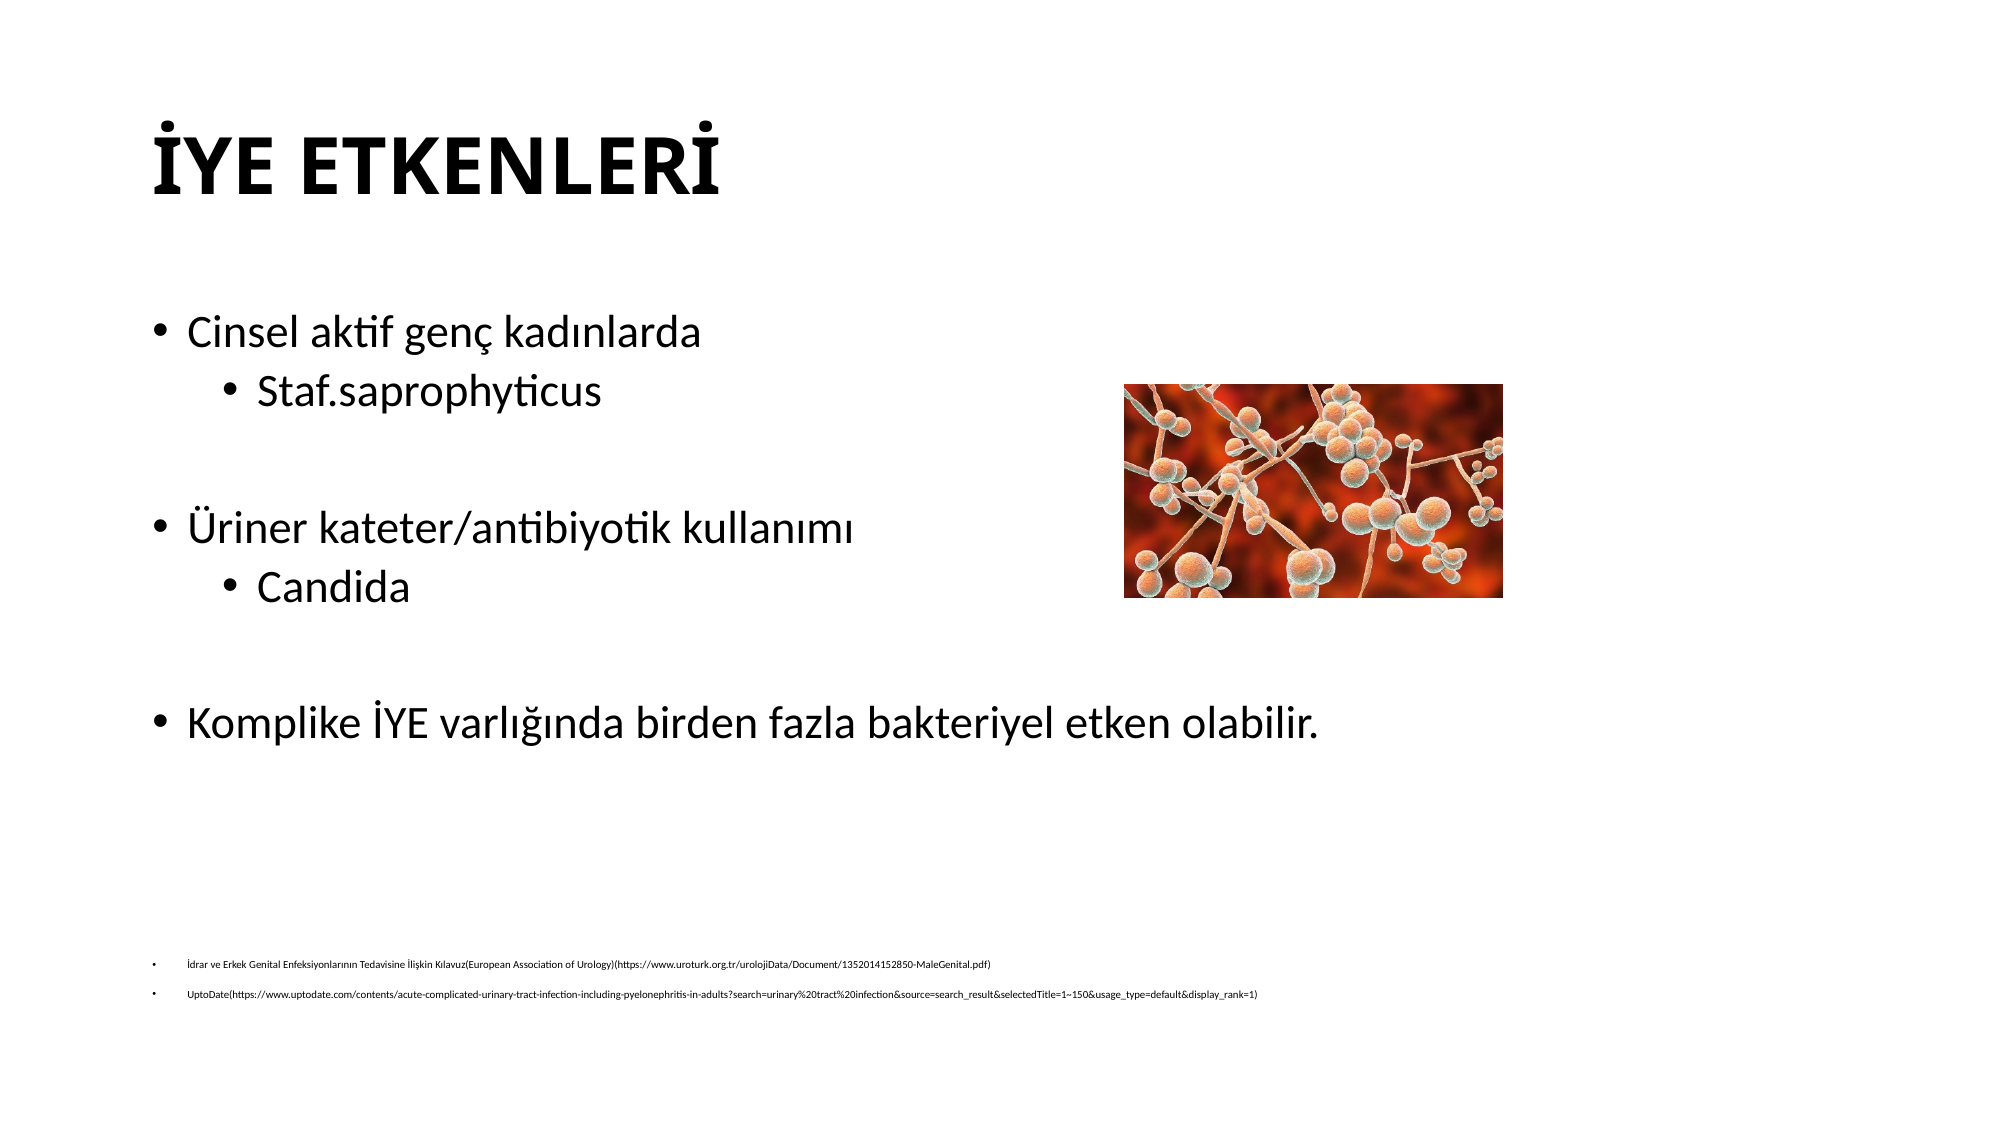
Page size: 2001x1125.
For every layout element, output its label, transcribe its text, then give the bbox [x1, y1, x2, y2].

title İYE ETKENLERİ [137, 59, 1863, 278]
list Cinsel aktif genç kadınlarda Staf.saprophyticus Üriner kateter/antibiyotik kullanımı Candida Komplike İYE varlığında birden fazla bakteriyel etken olabilir. İdrar ve Erkek Genital Enfeksiyonlarının Tedavisine İlişkin Kılavuz(European Association of Urology)(https://www.uroturk.org.tr/urolojiData/Document/1352014152850-MaleGenital.pdf) UptoDate(https://www.uptodate.com/contents/acute-complicated-urinary-tract-infection-including-pyelonephritis-in-adults?search=urinary%20tract%20infection&source=search_result&selectedTitle=1~150&usage_type=default&display_rank=1) [137, 299, 1863, 1014]
picture [1124, 384, 1503, 598]
